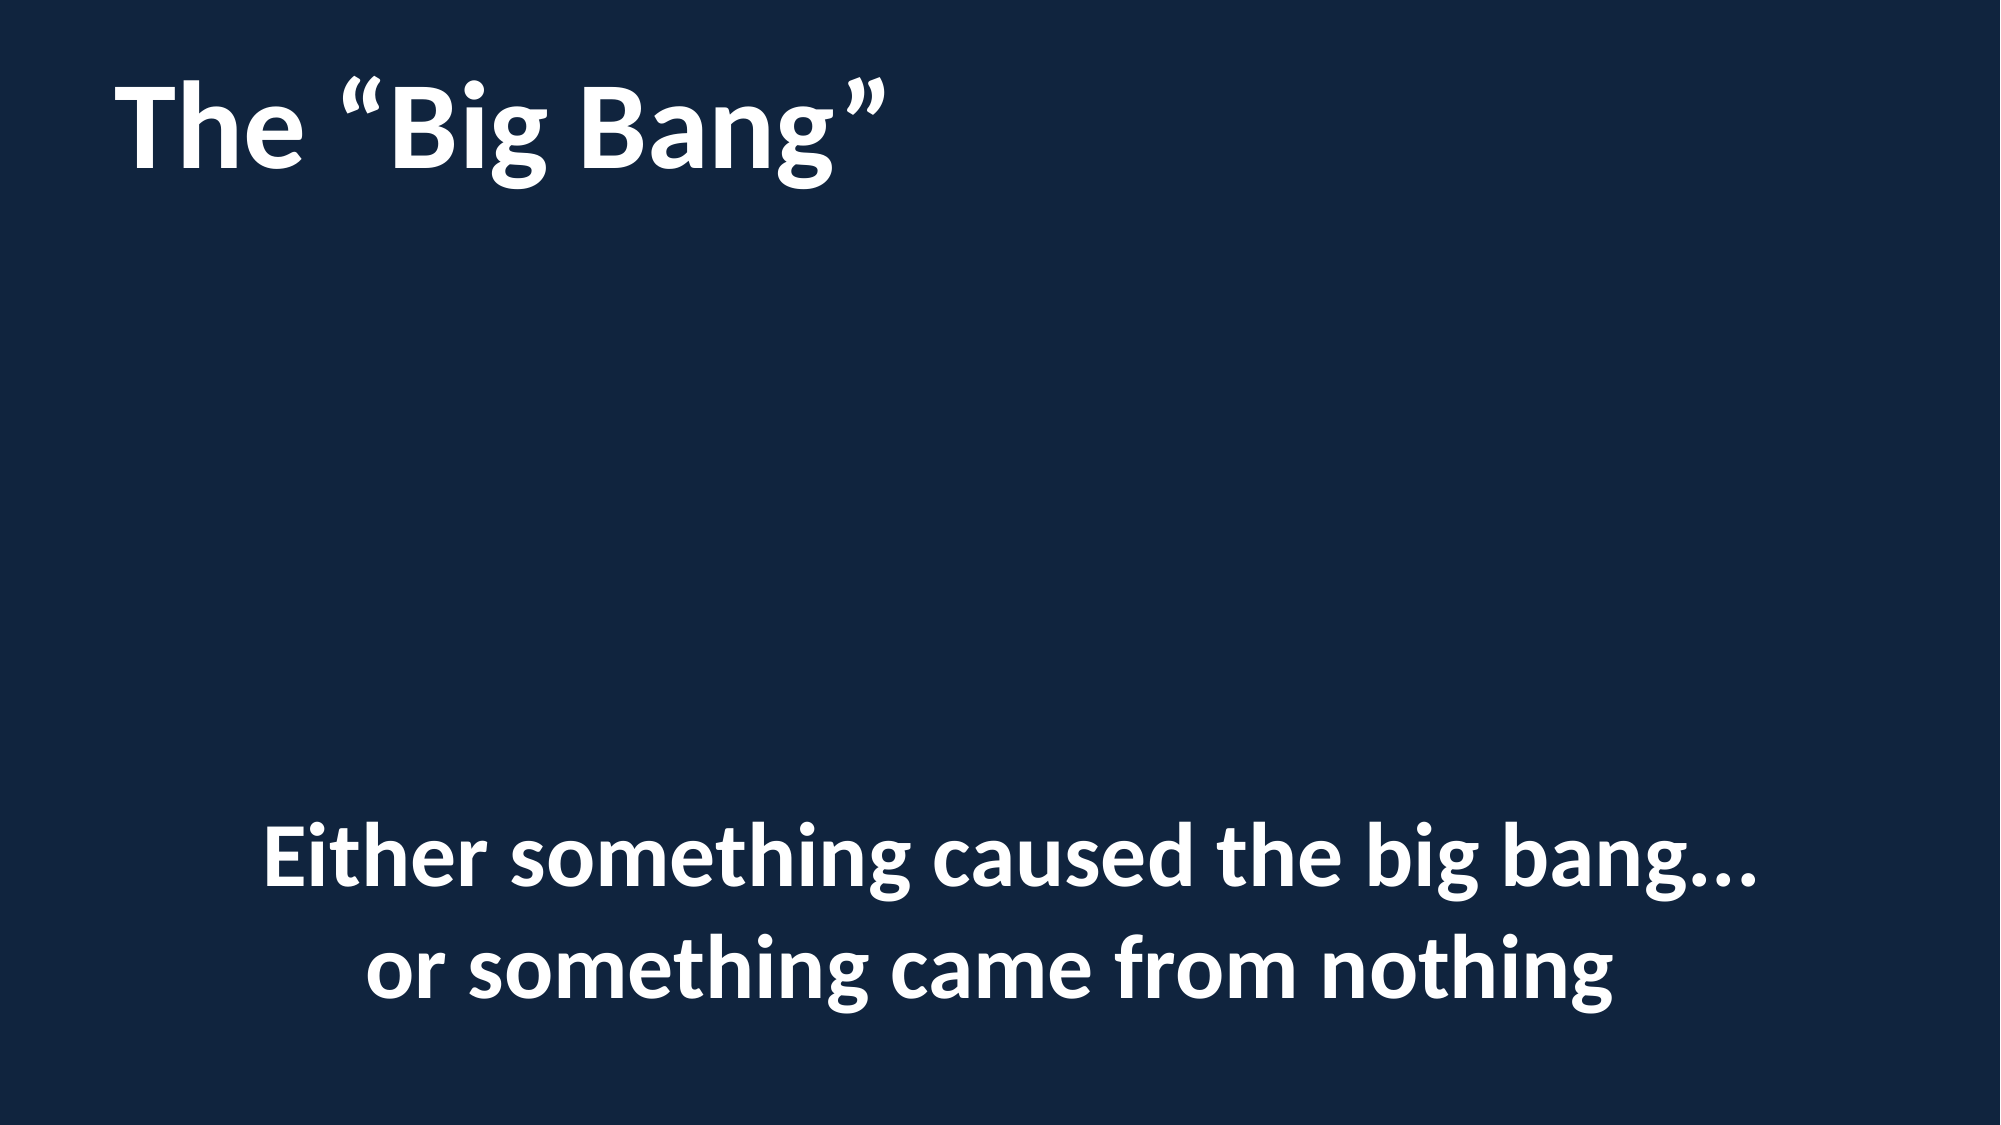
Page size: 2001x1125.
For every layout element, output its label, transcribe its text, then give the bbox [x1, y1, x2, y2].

text_box Either something caused the big bang... [163, 772, 1862, 927]
text_box or something came from nothing [141, 885, 1840, 1040]
text_box The “Big Bang” [33, 24, 975, 213]
